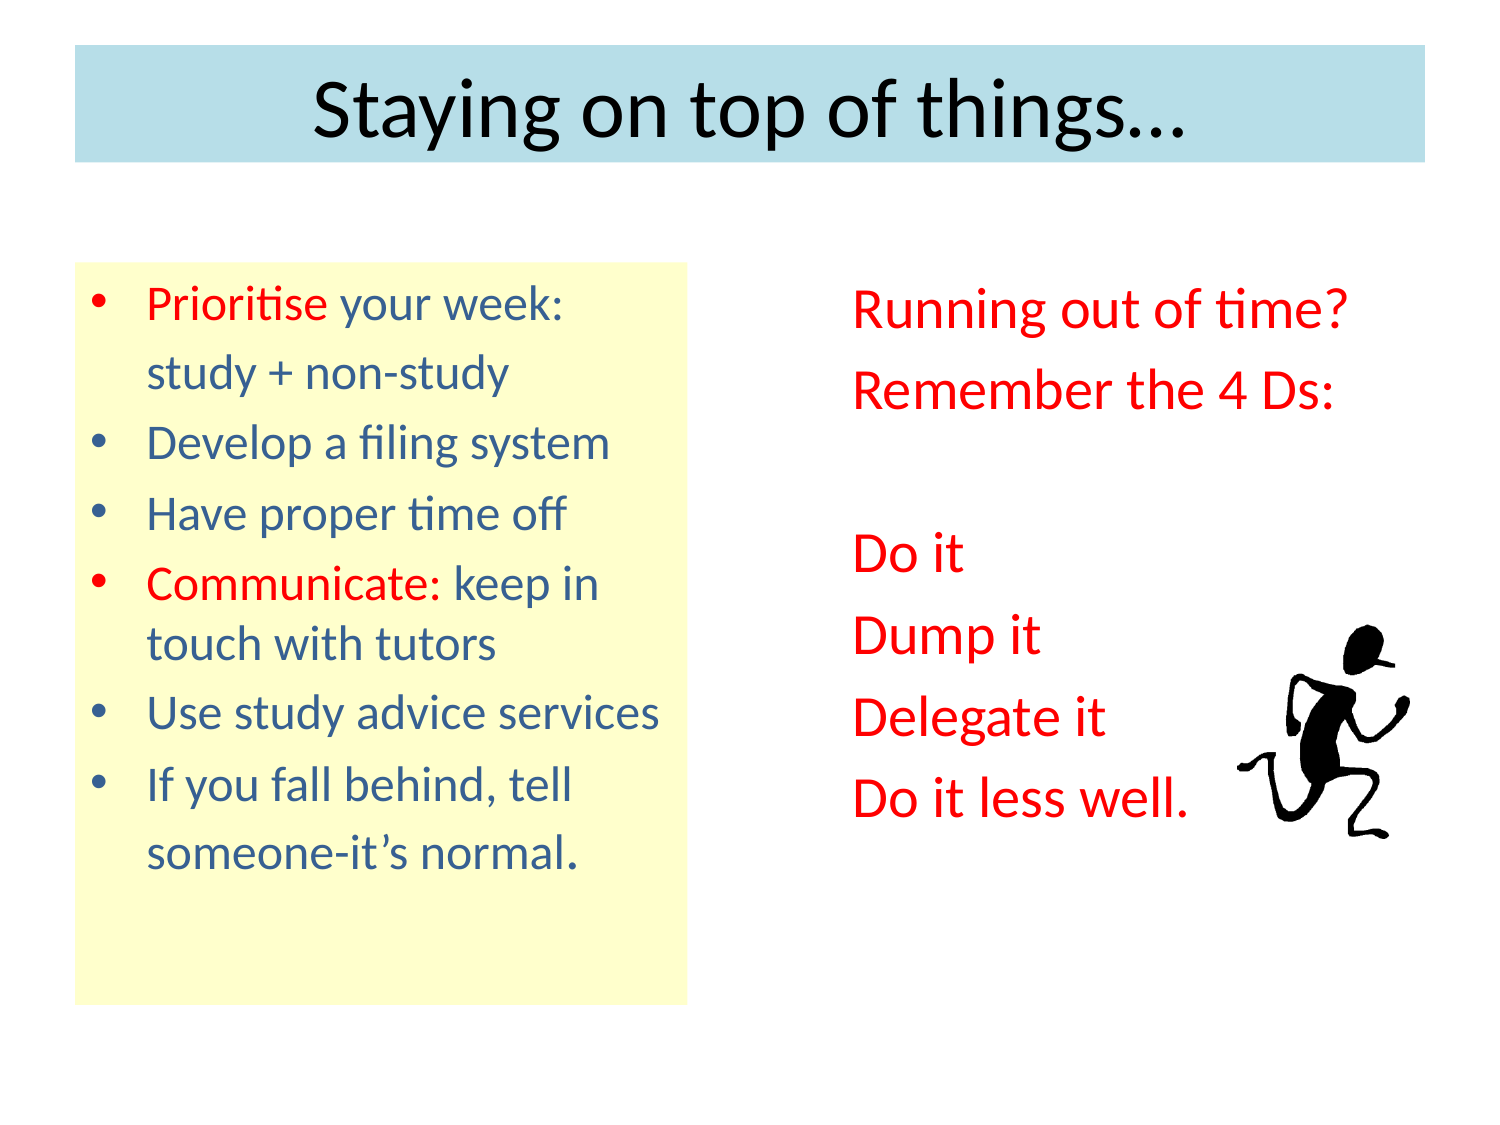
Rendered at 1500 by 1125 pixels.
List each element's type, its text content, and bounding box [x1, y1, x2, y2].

title Staying on top of things… [75, 45, 1425, 163]
list Prioritise your week: study + non-study Develop a filing system Have proper time off Communicate: keep in touch with tutors Use study advice services If you fall behind, tell someone-it’s normal. [75, 262, 688, 1005]
picture [1237, 624, 1410, 839]
list Running out of time? Remember the 4 Ds: Do it Dump it Delegate it Do it less well. [837, 262, 1450, 1005]
